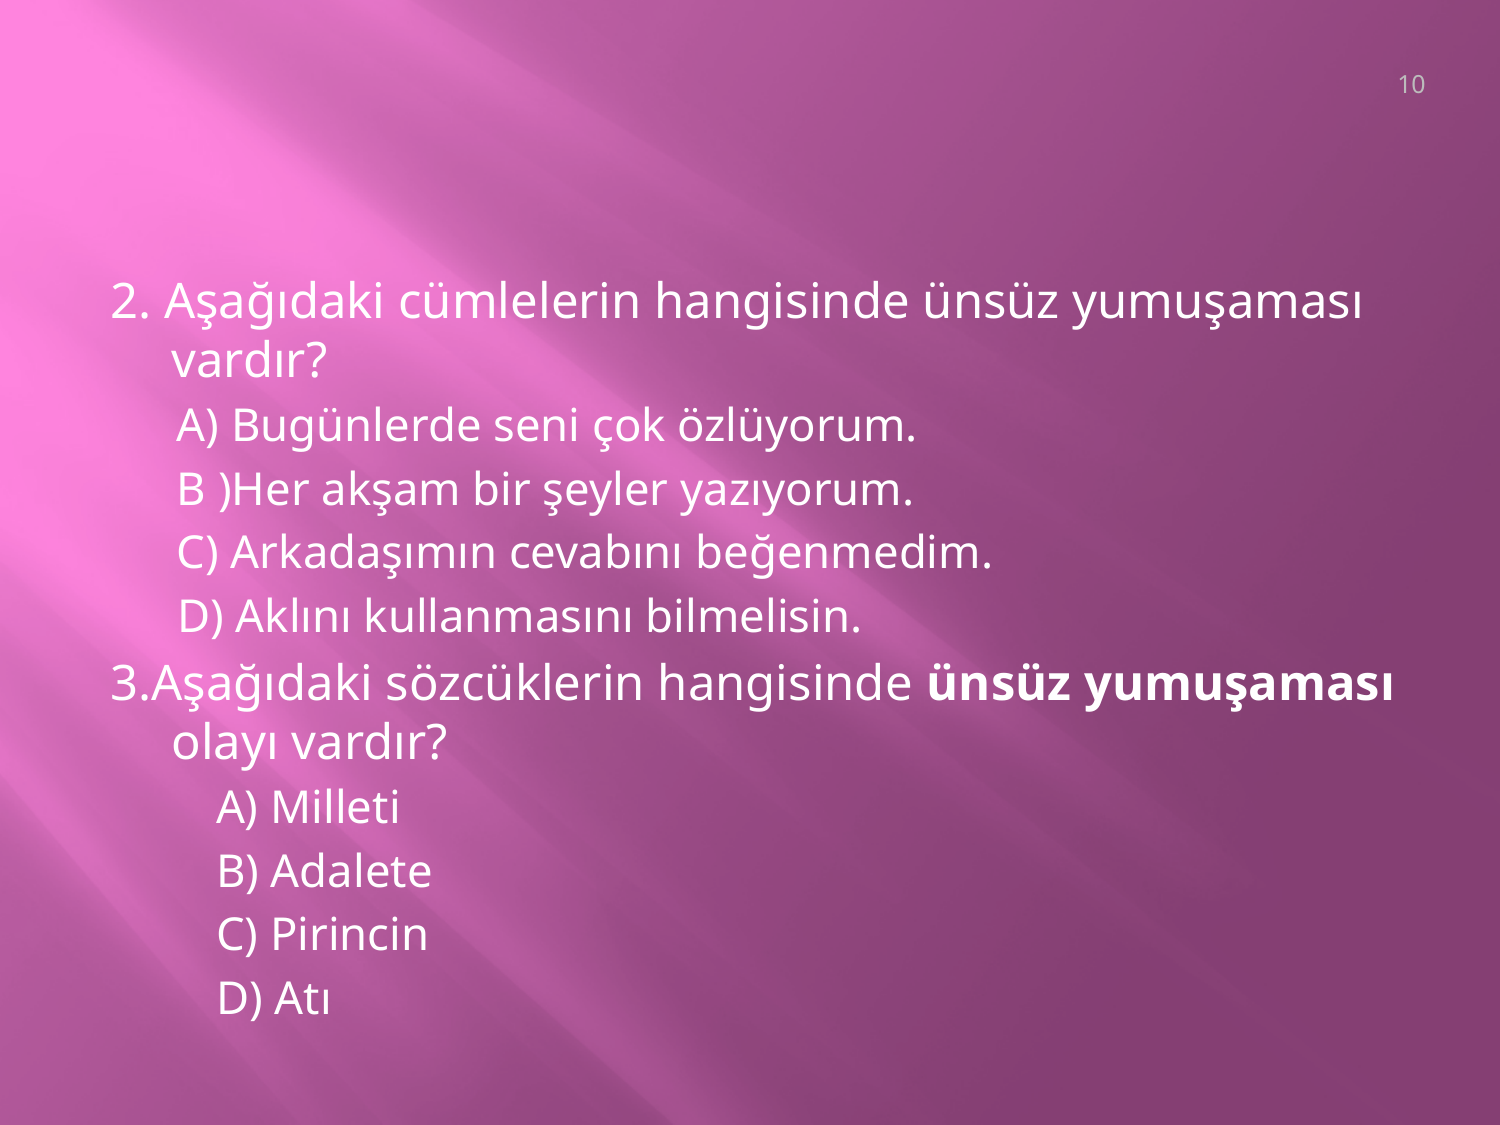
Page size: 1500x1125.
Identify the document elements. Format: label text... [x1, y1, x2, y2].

list 2. Aşağıdaki cümlelerin hangisinde ünsüz yumuşaması vardır? A) Bugünlerde seni çok özlüyorum. B )Her akşam bir şeyler yazıyorum. C) Arkadaşımın cevabını beğenmedim. D) Aklını kullanmasını bilmelisin. 3.Aşağıdaki sözcüklerin hangisinde ünsüz yumuşaması olayı vardır? A) Milleti B) Adalete C) Pirincin D) Atı [75, 262, 1425, 1035]
slide_number 10 [1300, 0, 1426, 106]
